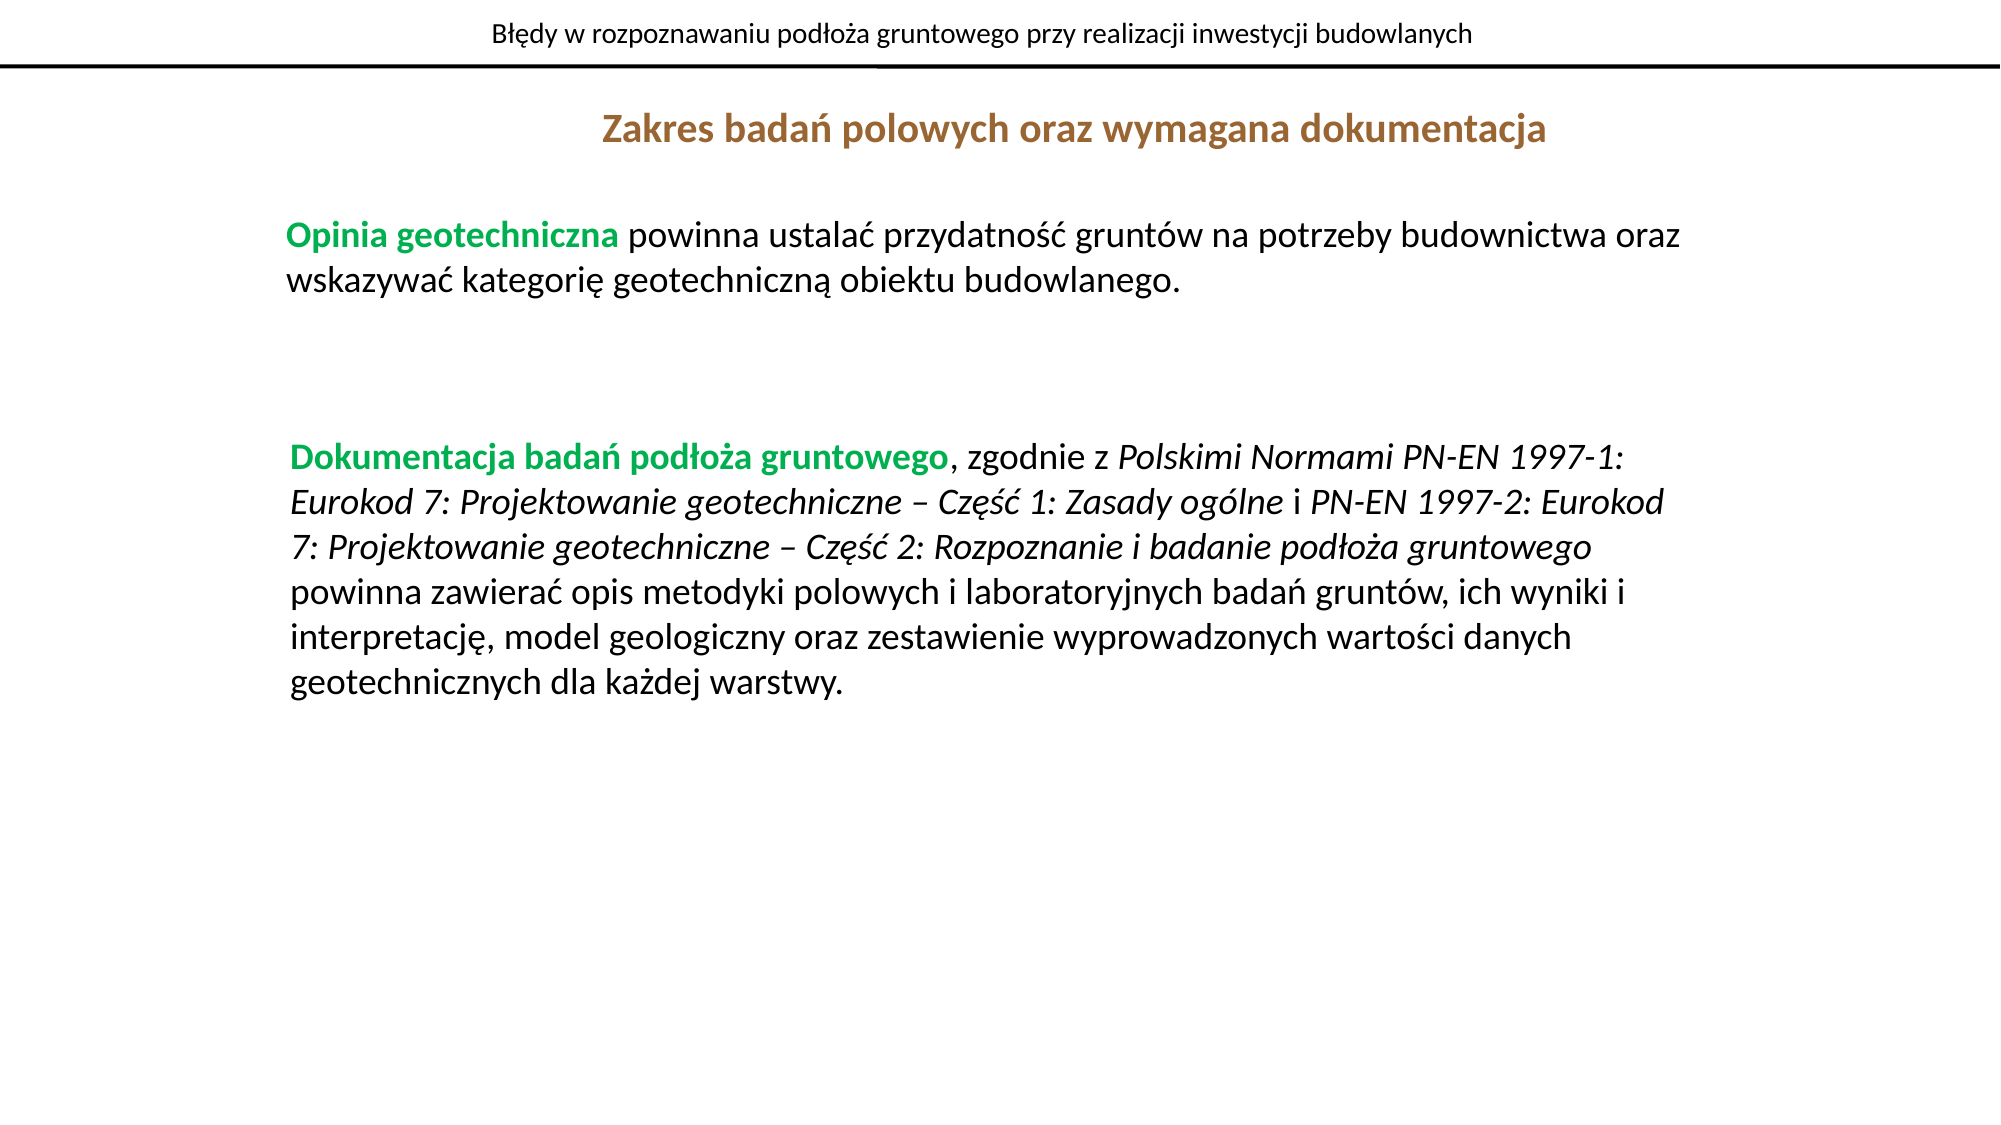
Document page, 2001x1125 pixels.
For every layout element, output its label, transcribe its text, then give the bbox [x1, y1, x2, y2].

text_box Błędy w rozpoznawaniu podłoża gruntowego przy realizacji inwestycji budowlanych [296, 7, 1668, 57]
text_box Dokumentacja badań podłoża gruntowego, zgodnie z Polskimi Normami PN-EN 1997-1: Eurokod 7: Projektowanie geotechniczne – Część 1: Zasady ogólne i PN-EN 1997-2: Eurokod 7: Projektowanie geotechniczne – Część 2: Rozpoznanie i badanie podłoża gruntowego powinna zawierać opis metodyki polowych i laboratoryjnych badań gruntów, ich wyniki i interpretację, model geologiczny oraz zestawienie wyprowadzonych wartości danych geotechnicznych dla każdej warstwy. [275, 424, 1713, 710]
text_box Zakres badań polowych oraz wymagana dokumentacja [587, 92, 1600, 158]
text_box Opinia geotechniczna powinna ustalać przydatność gruntów na potrzeby budownictwa oraz wskazywać kategorię geotechniczną obiektu budowlanego. [271, 202, 1713, 308]
